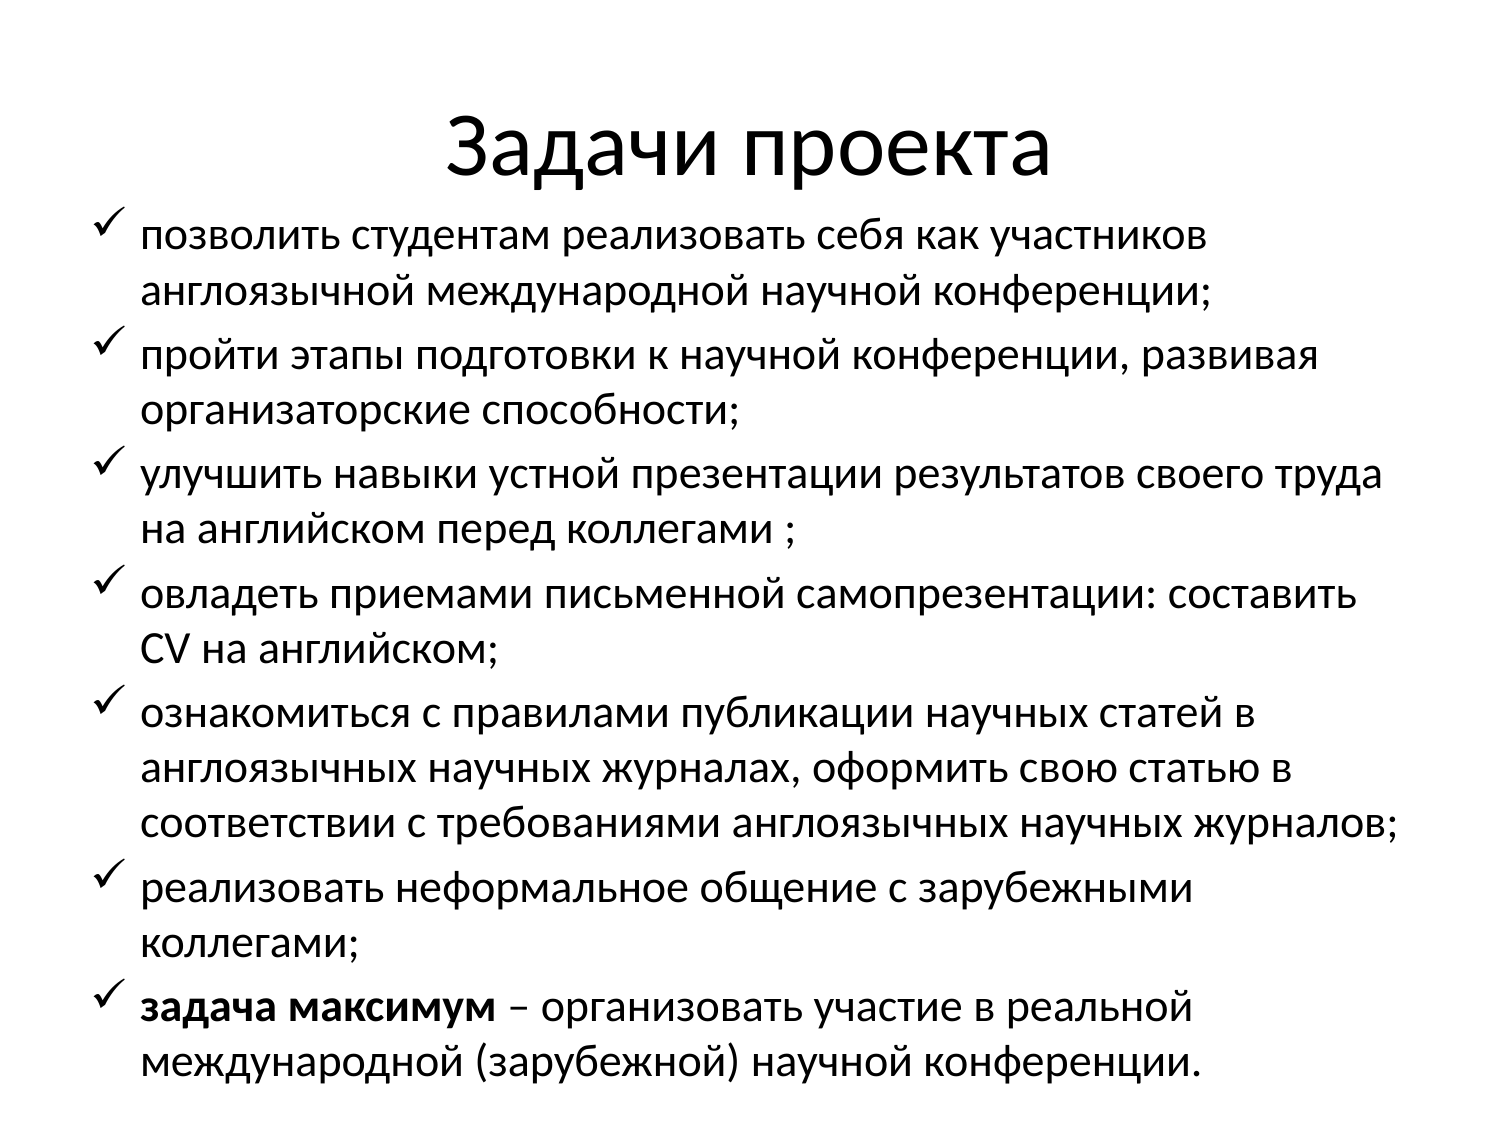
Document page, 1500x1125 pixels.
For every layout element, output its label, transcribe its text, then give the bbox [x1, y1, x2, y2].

list позволить студентам реализовать себя как участников англоязычной международной научной конференции; пройти этапы подготовки к научной конференции, развивая организаторские способности; улучшить навыки устной презентации результатов своего труда на английском перед коллегами ; овладеть приемами письменной самопрезентации: составить CV на английском; ознакомиться с правилами публикации научных статей в англоязычных научных журналах, оформить свою статью в соответствии с требованиями англоязычных научных журналов; реализовать неформальное общение с зарубежными коллегами; задача максимум – организовать участие в реальной международной (зарубежной) научной конференции. [75, 196, 1425, 1094]
title Задачи проекта [75, 45, 1425, 196]
